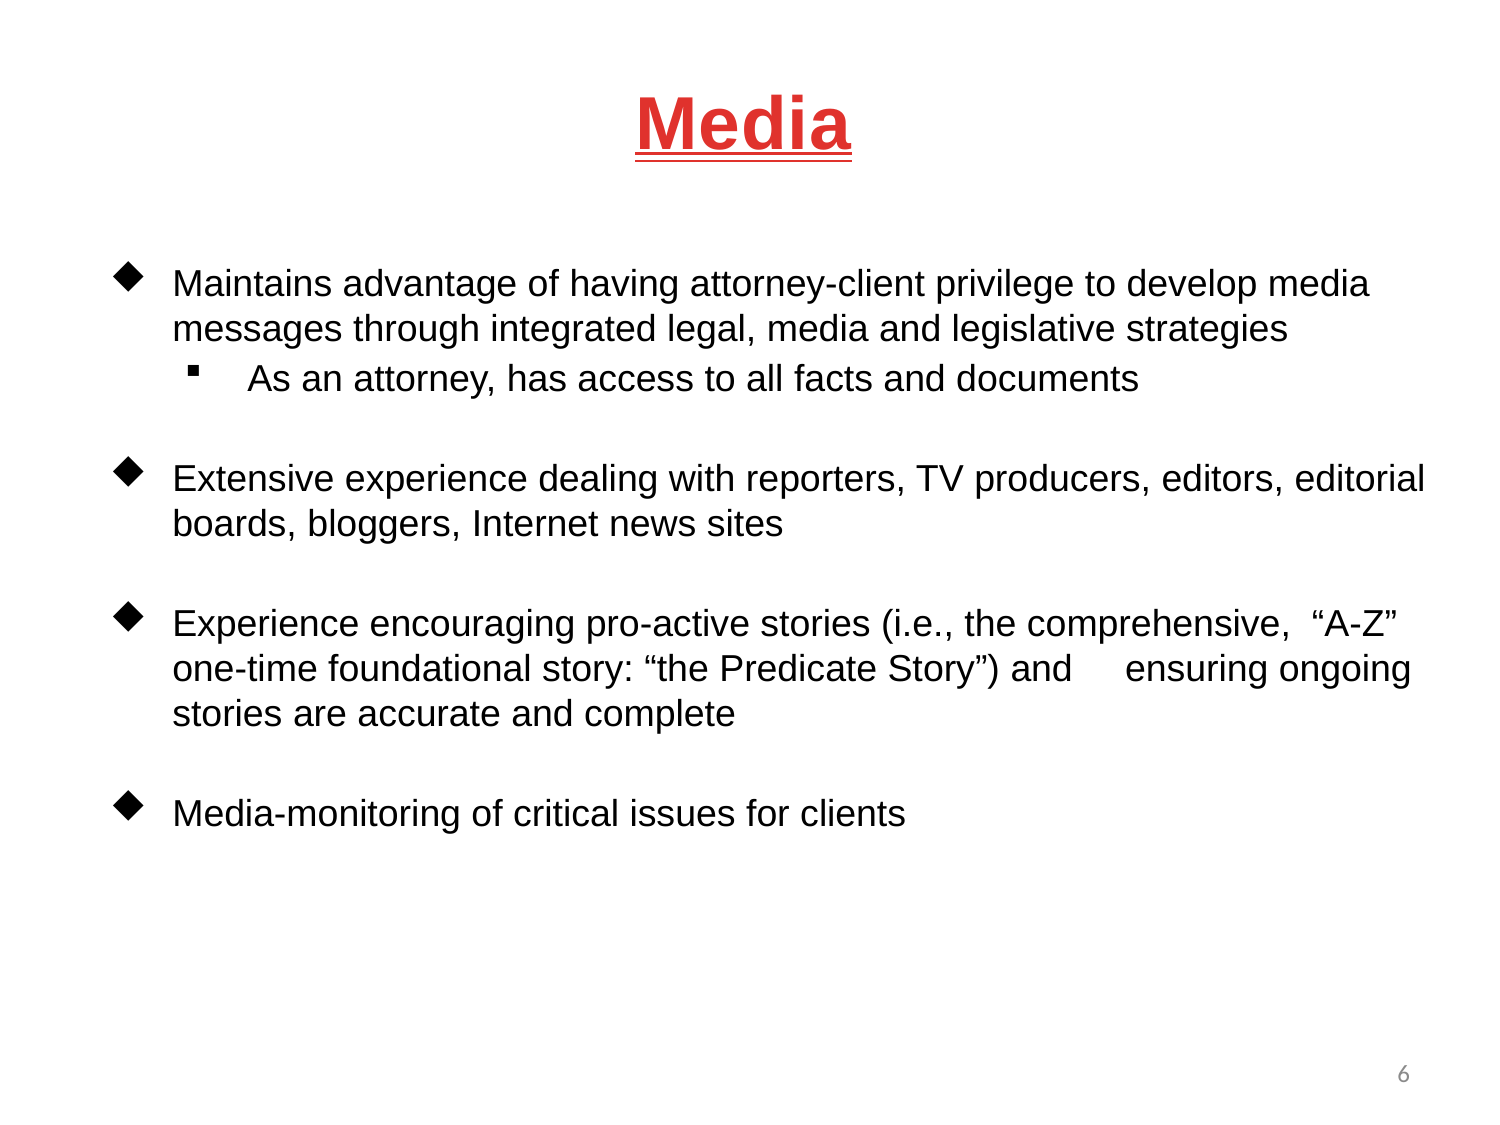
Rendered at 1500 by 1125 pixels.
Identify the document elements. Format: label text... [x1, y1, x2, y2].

text_box Maintains advantage of having attorney-client privilege to develop media messages through integrated legal, media and legislative strategies As an attorney, has access to all facts and documents Extensive experience dealing with reporters, TV producers, editors, editorial boards, bloggers, Internet news sites Experience encouraging pro-active stories (i.e., the comprehensive, “A-Z” one-time foundational story: “the Predicate Story”) and ensuring ongoing stories are accurate and complete Media-monitoring of critical issues for clients [38, 186, 1449, 1103]
text_box Media [38, 35, 1448, 203]
